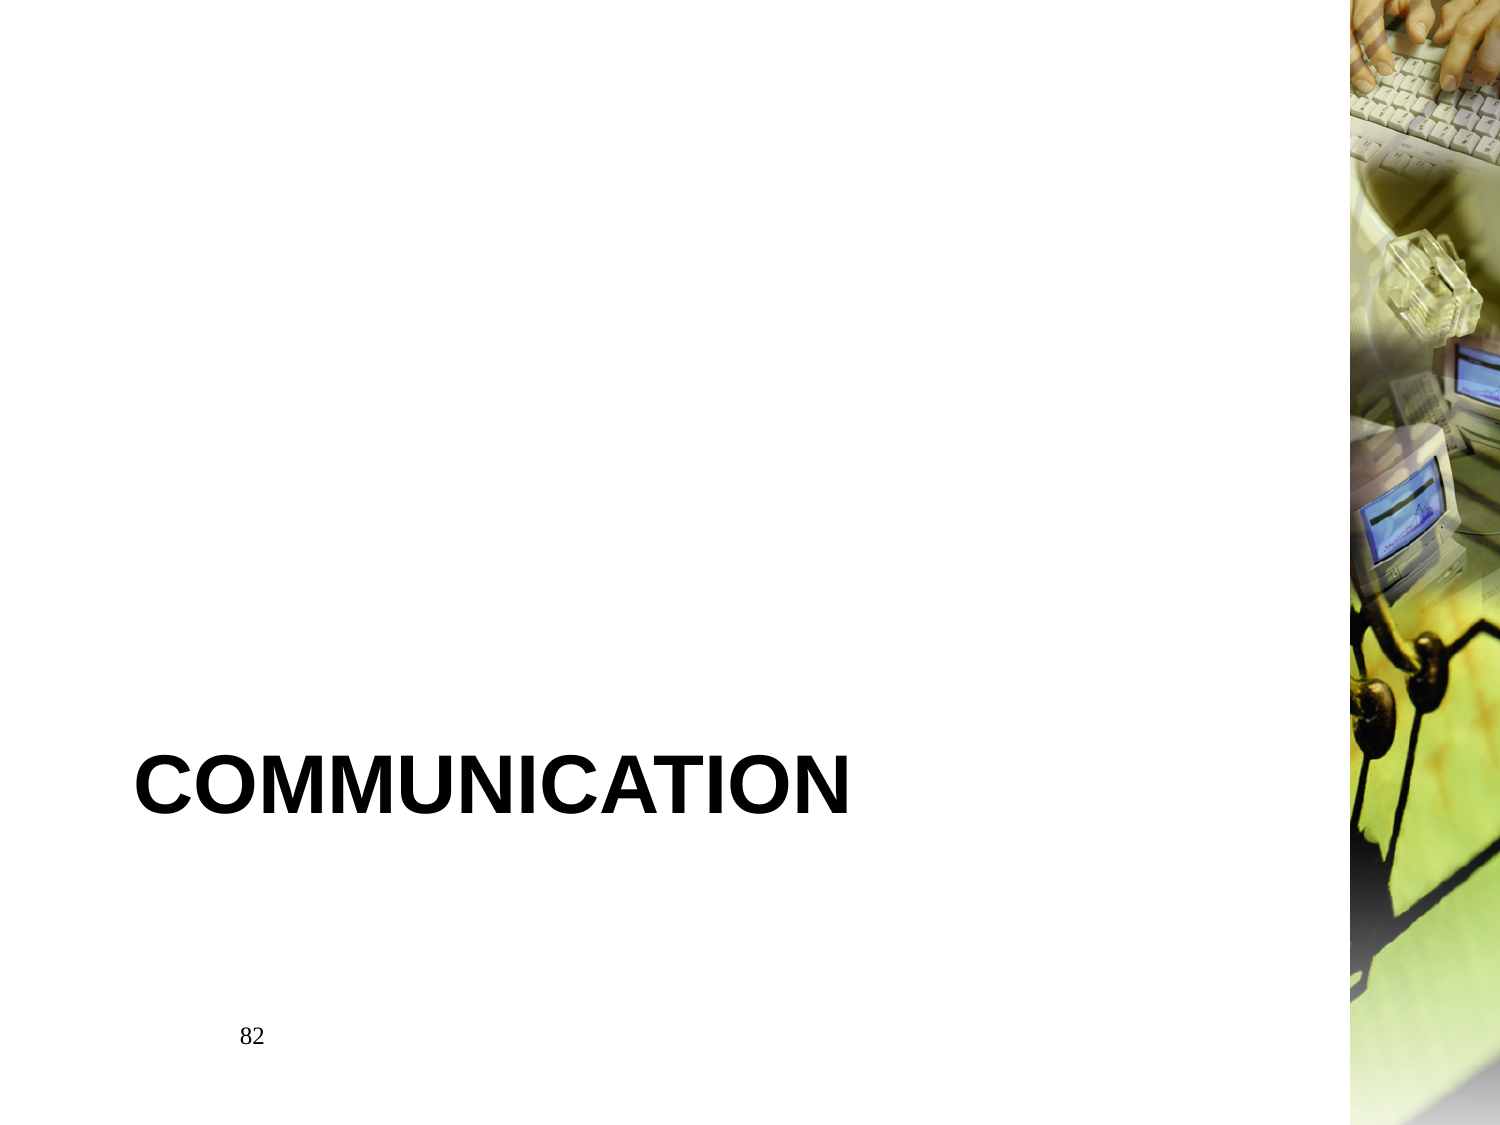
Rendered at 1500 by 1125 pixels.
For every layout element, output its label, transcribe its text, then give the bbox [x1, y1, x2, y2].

title communication [118, 722, 1394, 947]
slide_number 82 [225, 1012, 538, 1088]
picture [1350, 0, 1500, 1125]
